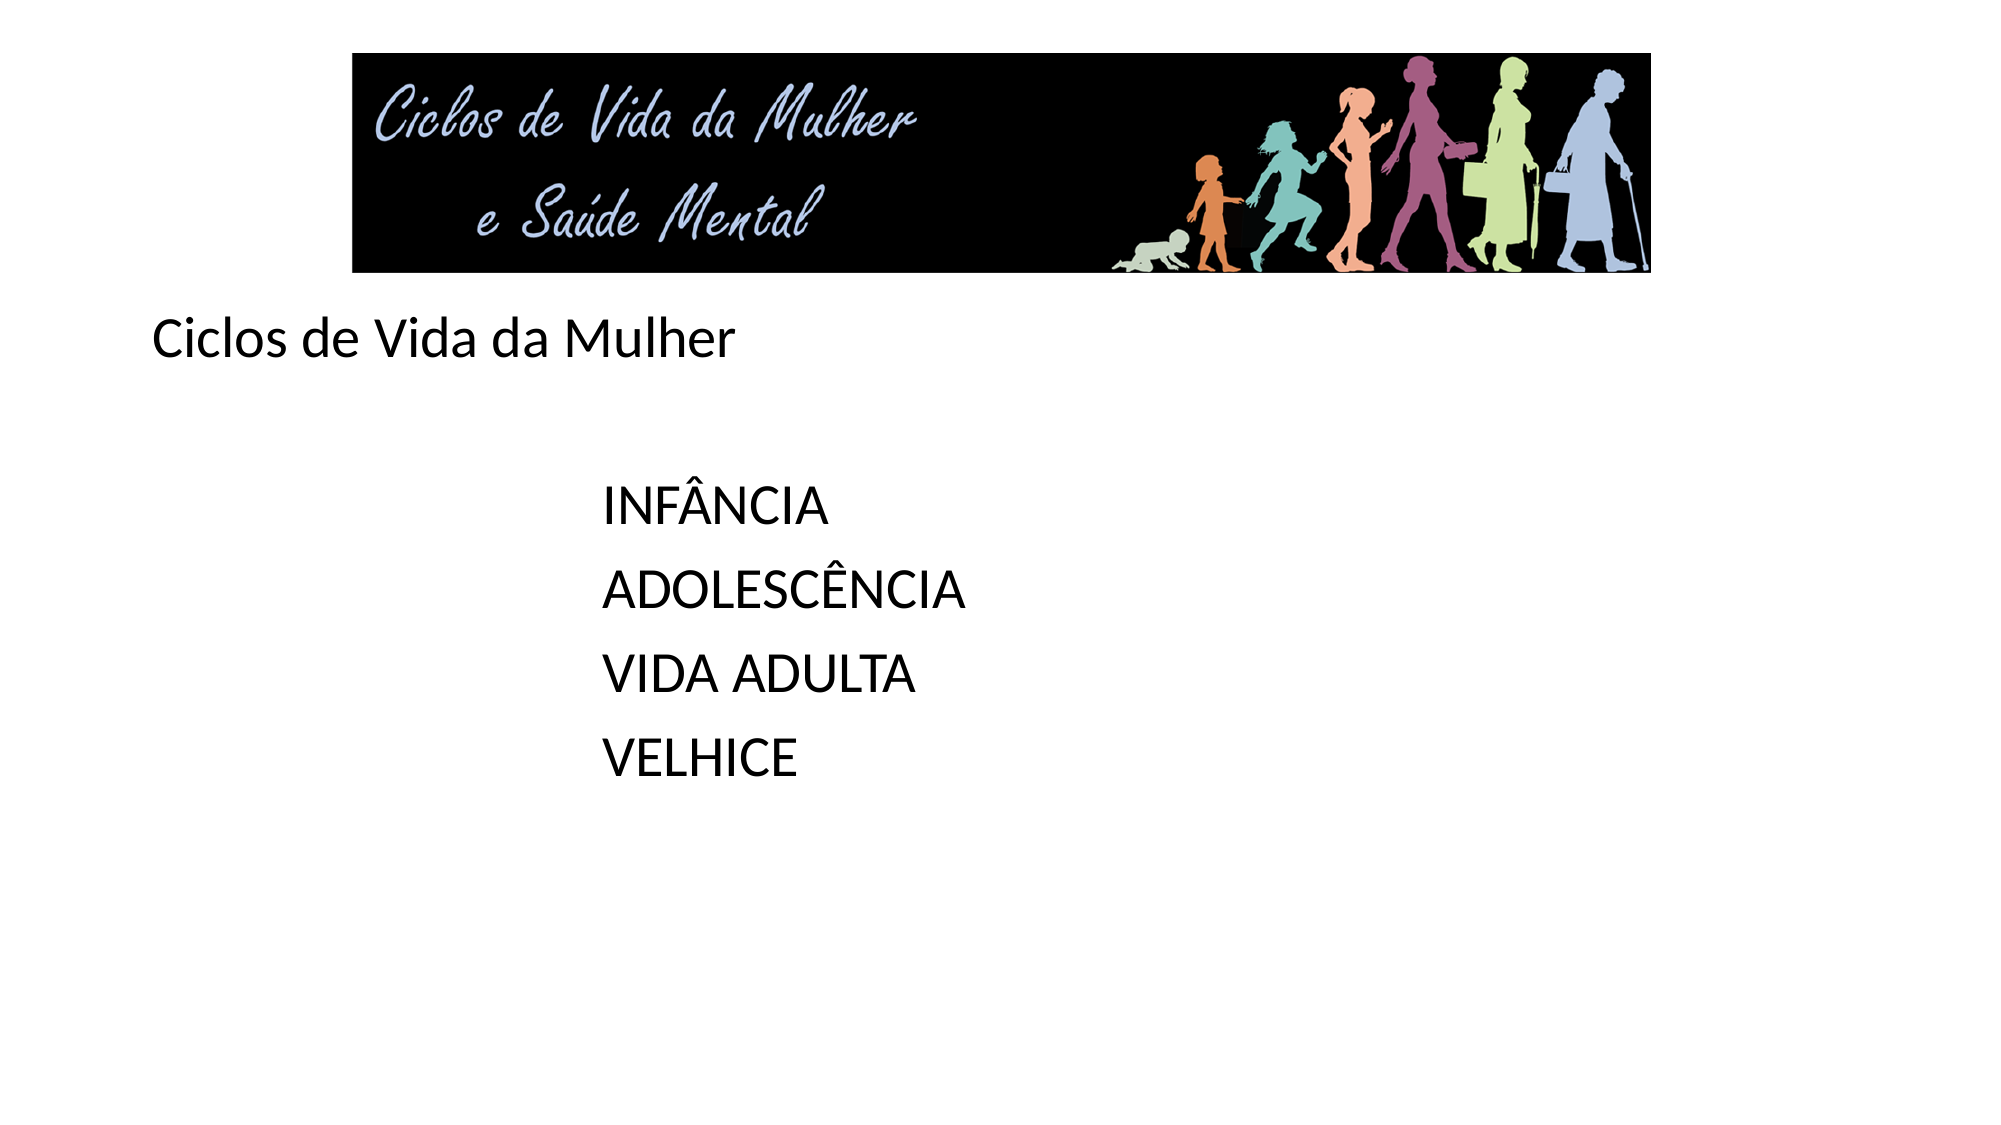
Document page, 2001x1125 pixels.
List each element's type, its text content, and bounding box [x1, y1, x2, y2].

picture [349, 53, 1651, 273]
list Ciclos de Vida da Mulher INFÂNCIA ADOLESCÊNCIA VIDA ADULTA VELHICE [137, 299, 1863, 1014]
